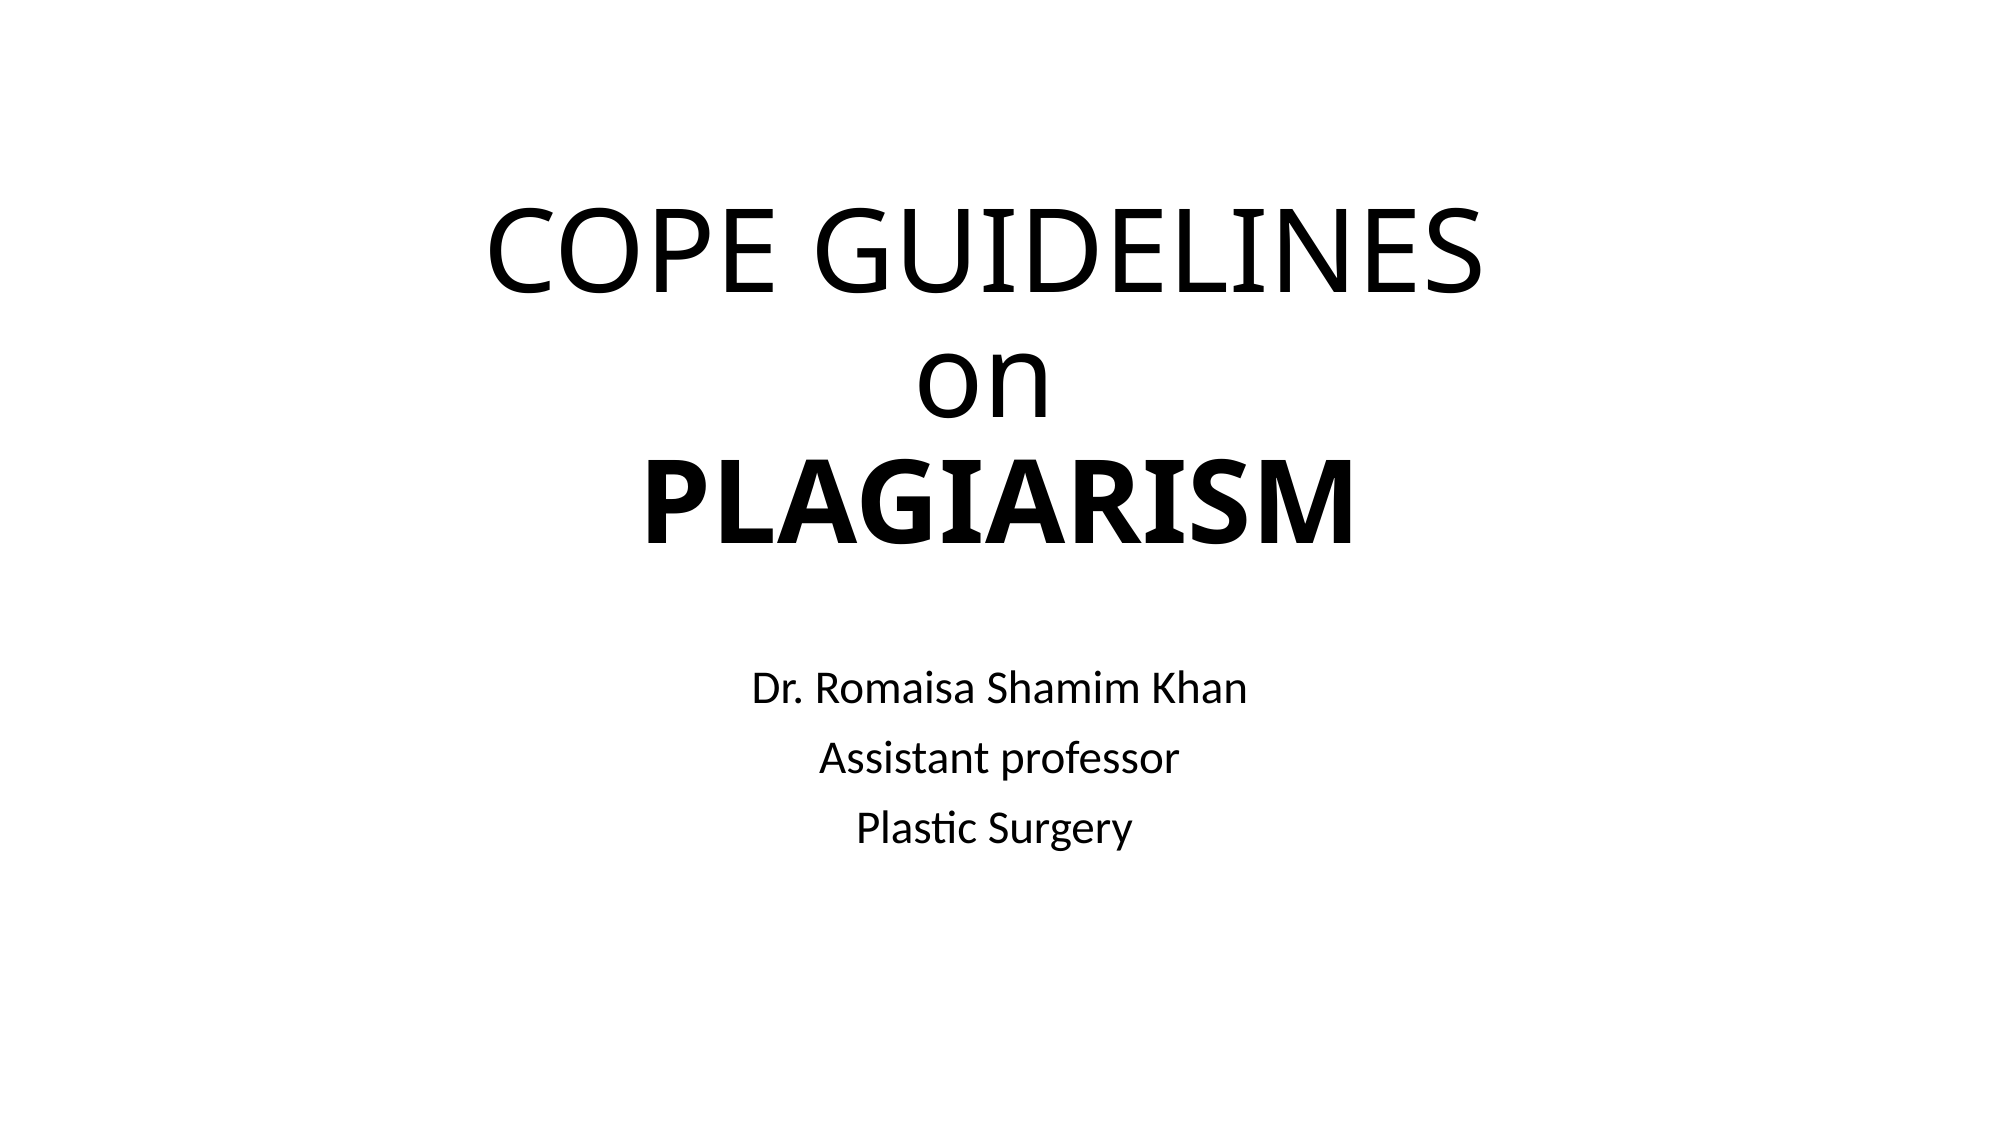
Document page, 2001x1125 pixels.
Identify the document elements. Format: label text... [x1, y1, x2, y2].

subtitle Dr. Romaisa Shamim Khan Assistant professor Plastic Surgery [249, 655, 1750, 863]
title COPE GUIDELINES on PLAGIARISM [249, 184, 1750, 576]
